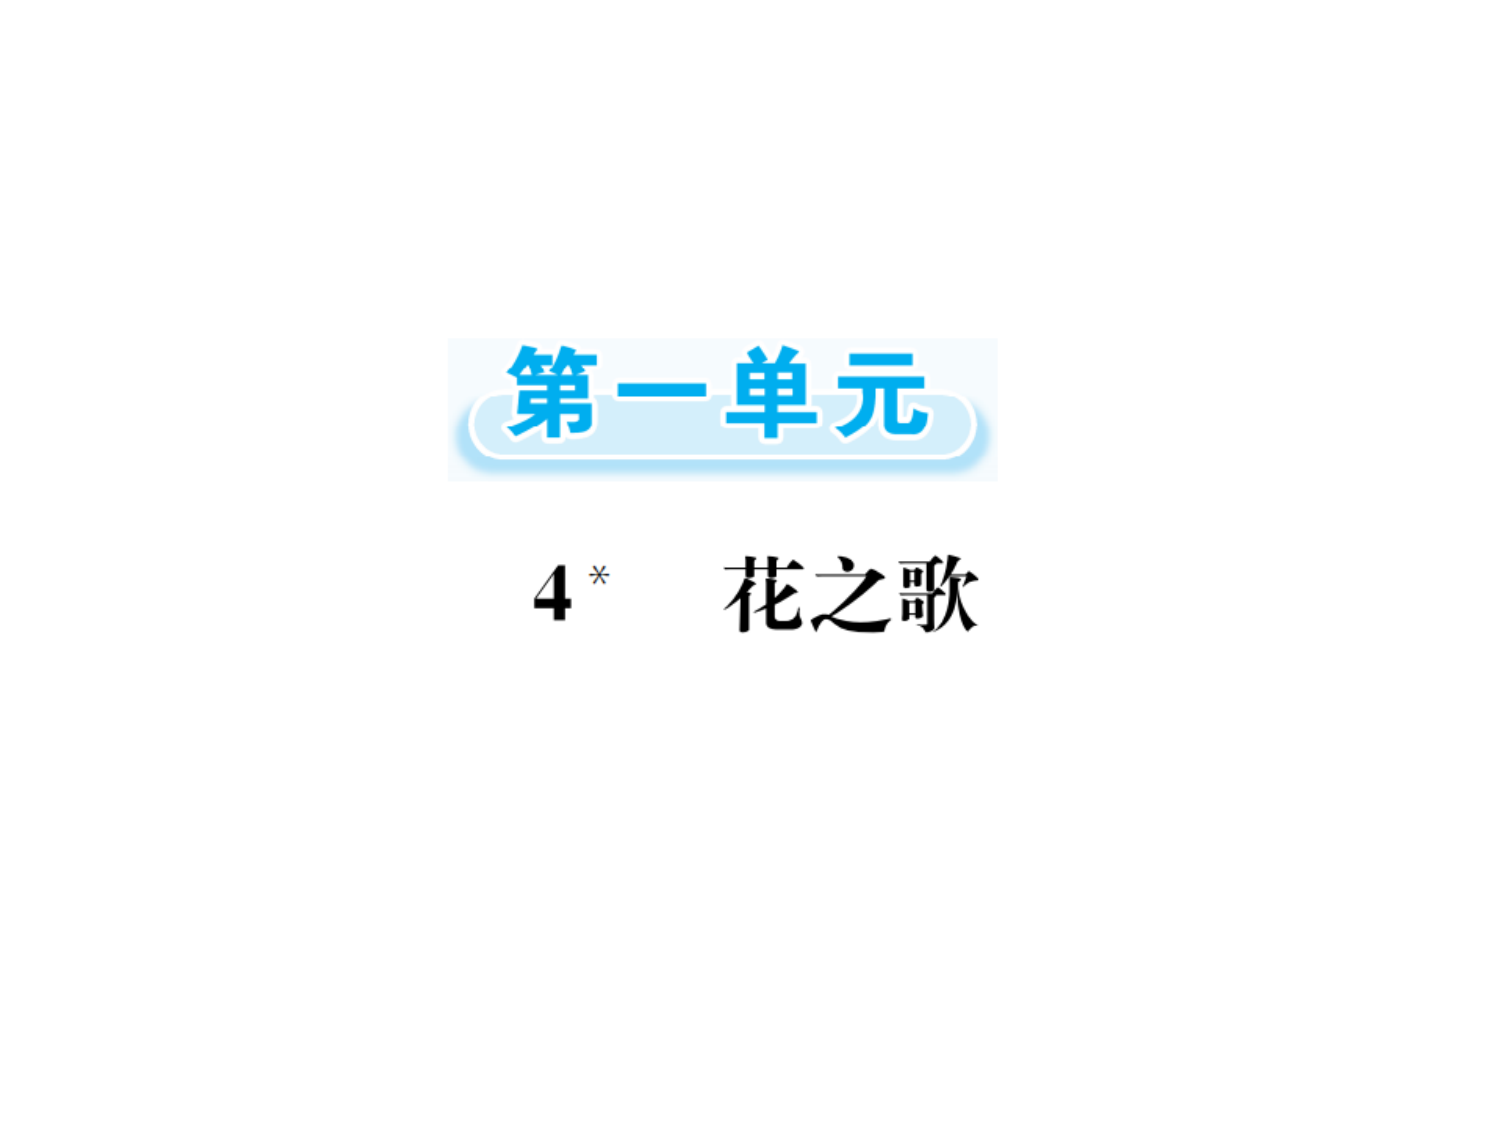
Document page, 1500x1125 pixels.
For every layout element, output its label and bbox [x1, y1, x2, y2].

picture [478, 527, 991, 659]
picture [442, 326, 1034, 499]
